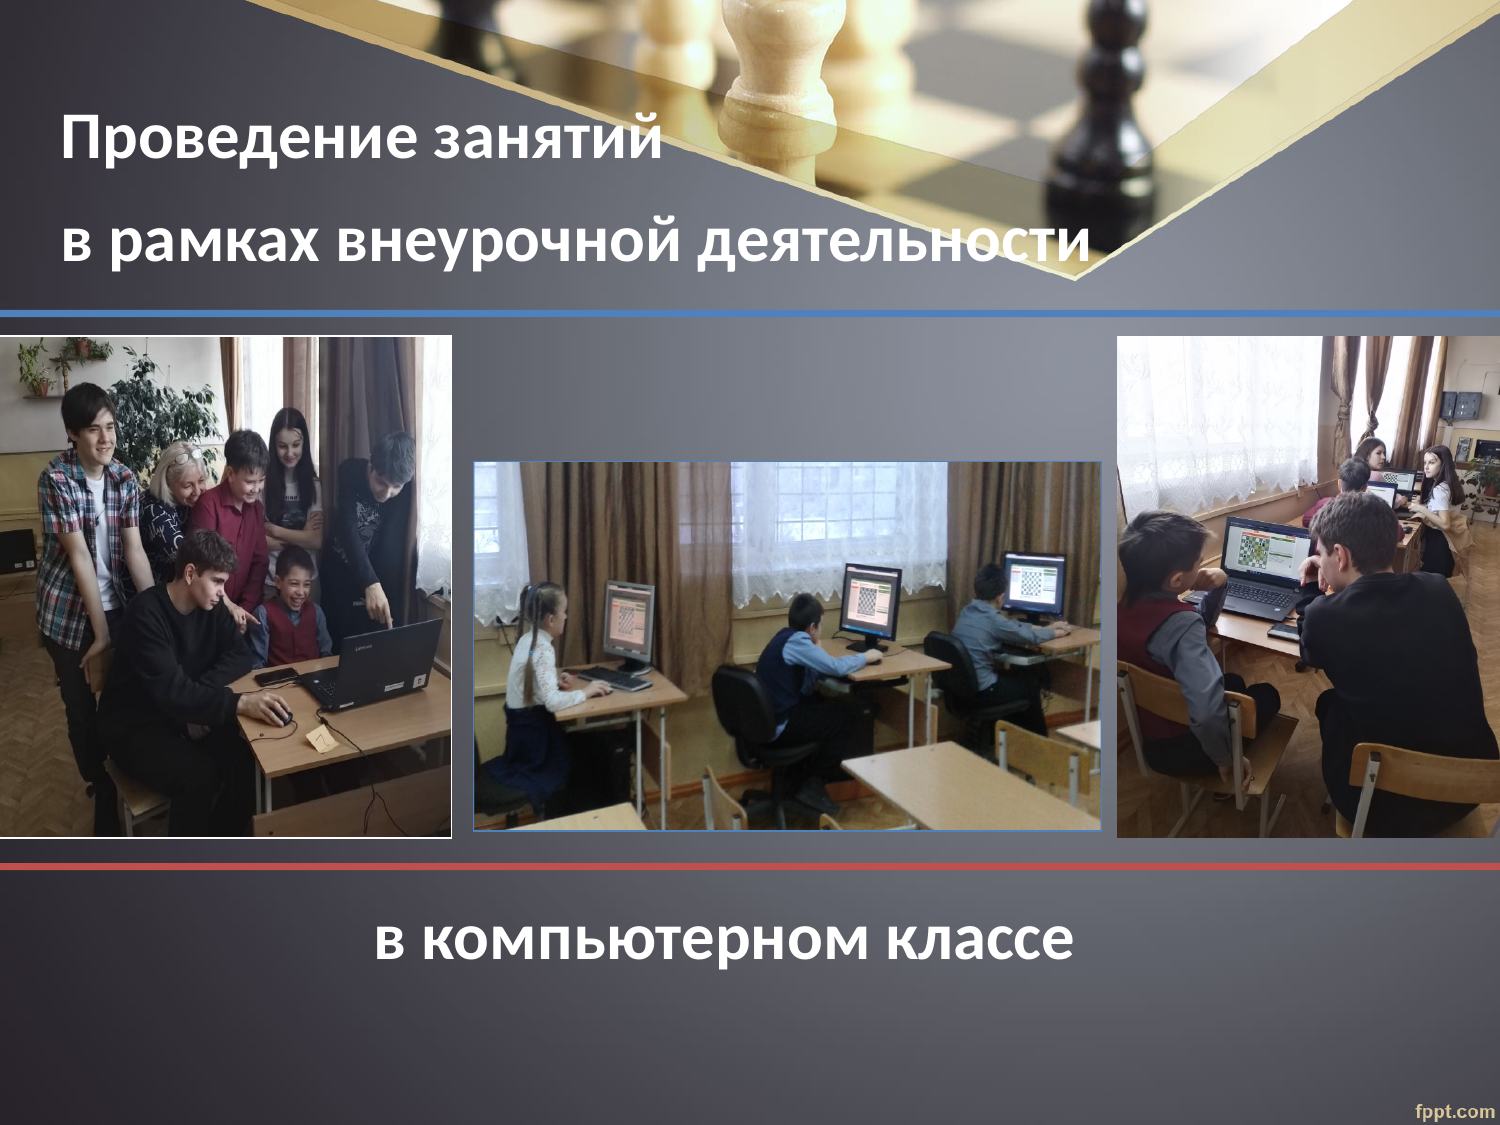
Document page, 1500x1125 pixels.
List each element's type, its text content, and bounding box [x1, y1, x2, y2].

text_box [0, 861, 1500, 872]
text_box Проведение занятий в рамках внеурочной деятельности [48, 61, 1452, 282]
picture [0, 872, 1500, 1125]
text_box в компьютерном классе [23, 863, 1427, 979]
text_box [0, 308, 1500, 319]
picture [0, 0, 1500, 308]
picture [0, 319, 1500, 861]
